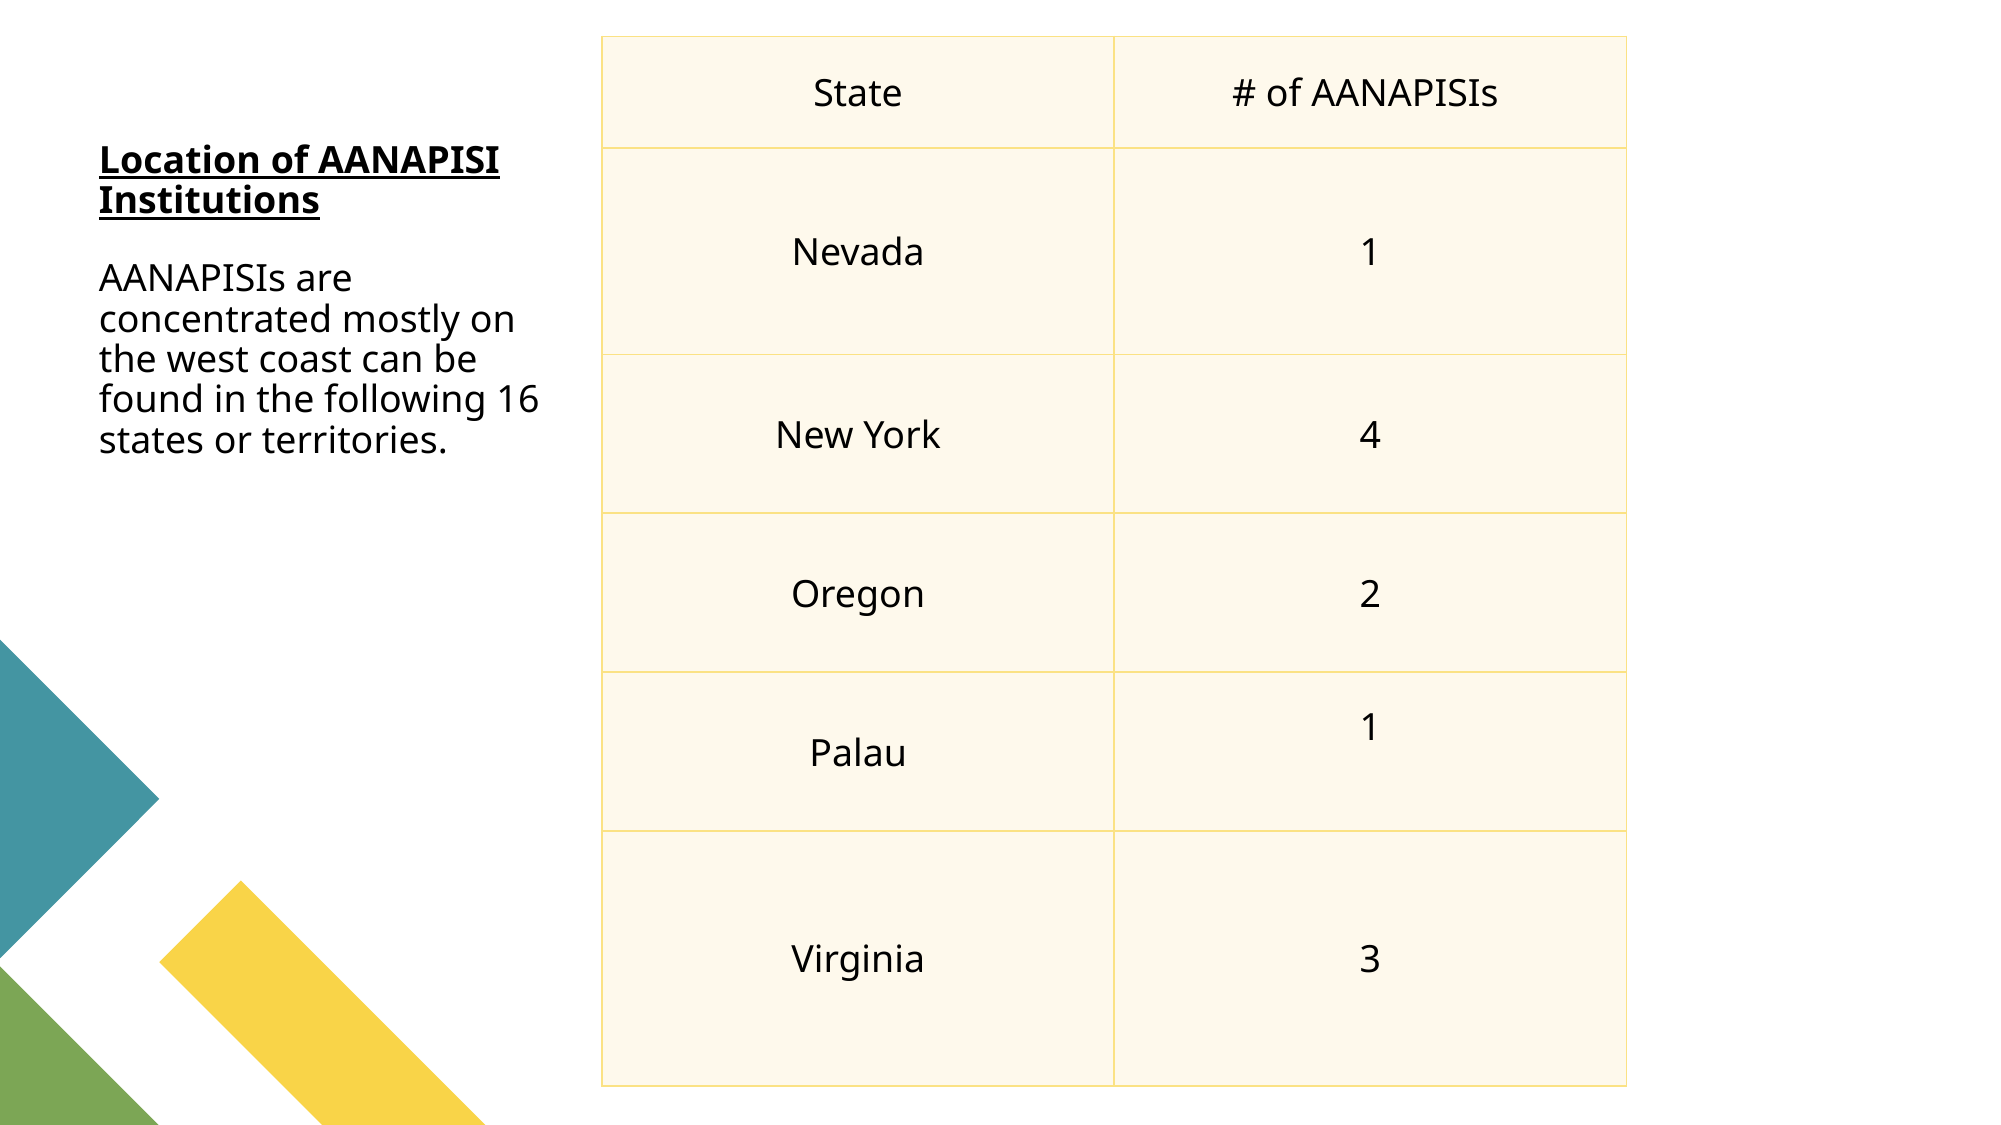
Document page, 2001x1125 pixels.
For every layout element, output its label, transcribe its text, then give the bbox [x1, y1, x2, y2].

table_cell Virginia [603, 832, 1113, 1085]
table_cell Nevada [603, 149, 1113, 354]
table_header State [603, 37, 1113, 147]
table_cell 3 [1115, 832, 1626, 1085]
table_cell 1 [1115, 149, 1626, 354]
table_cell 4 [1115, 355, 1626, 512]
table_cell Oregon [603, 514, 1113, 671]
table_cell New York [603, 355, 1113, 512]
table_cell Palau [603, 673, 1113, 830]
table_header # of AANAPISIs [1115, 37, 1626, 147]
table_cell 2 [1115, 514, 1626, 671]
title Location of AANAPISI Institutions AANAPISIs are concentrated mostly on the west coast can be found in the following 16 states or territories. [98, 95, 563, 752]
table_cell 1 [1115, 673, 1626, 830]
